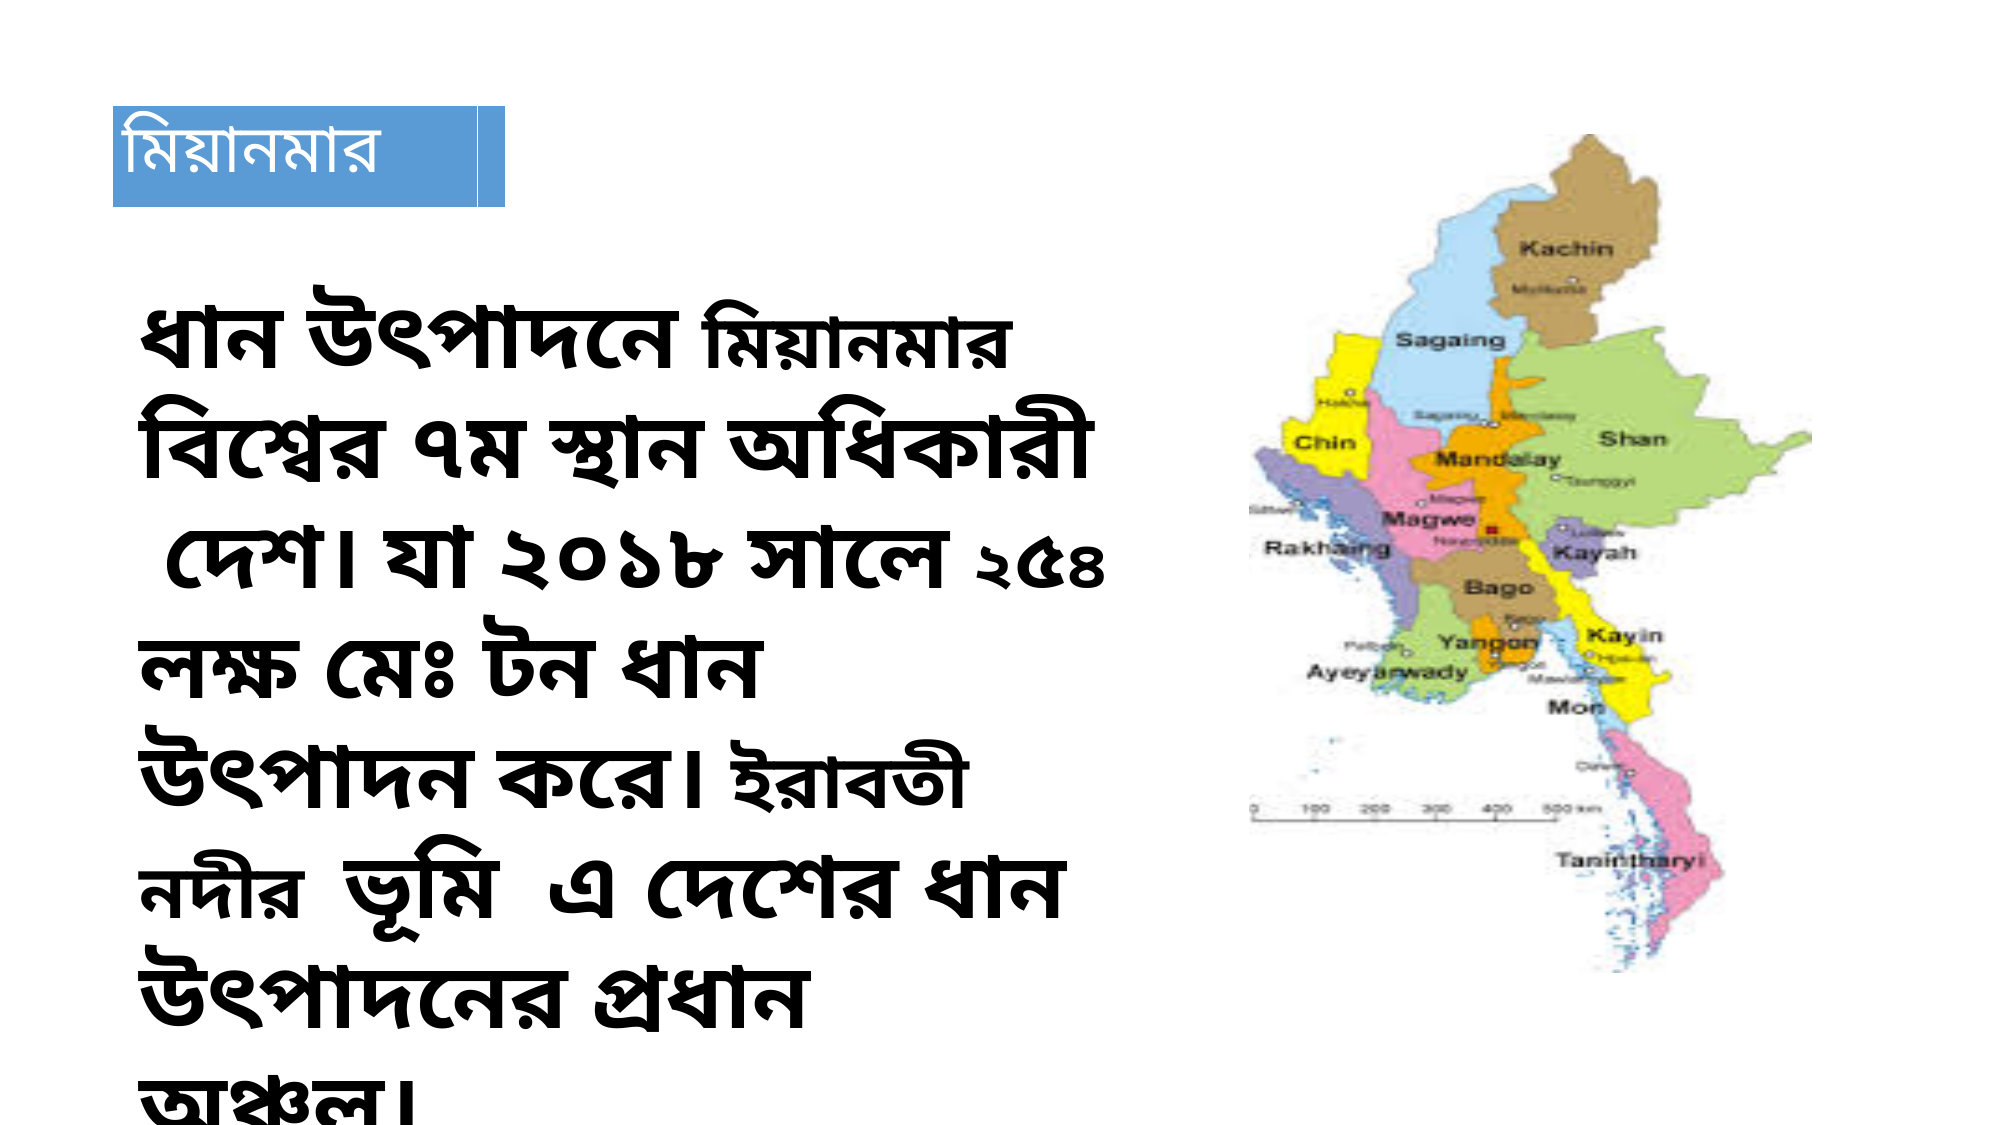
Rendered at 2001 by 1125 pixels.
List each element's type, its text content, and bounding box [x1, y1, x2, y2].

picture [1249, 134, 1812, 973]
text_box ধান উৎপাদনে মিয়ানমার বিশ্বের ৭ম স্থান অধিকারী দেশ। যা ২০১৮ সালে ২৫৪ লক্ষ মেঃ টন ধান উৎপাদন করে। ইরাবতী নদীর ভূমি এ দেশের ধান উৎপাদনের প্রধান অঞ্চল। [125, 269, 1125, 1125]
table_header [478, 106, 505, 207]
table_header মিয়ানমার [113, 106, 477, 207]
